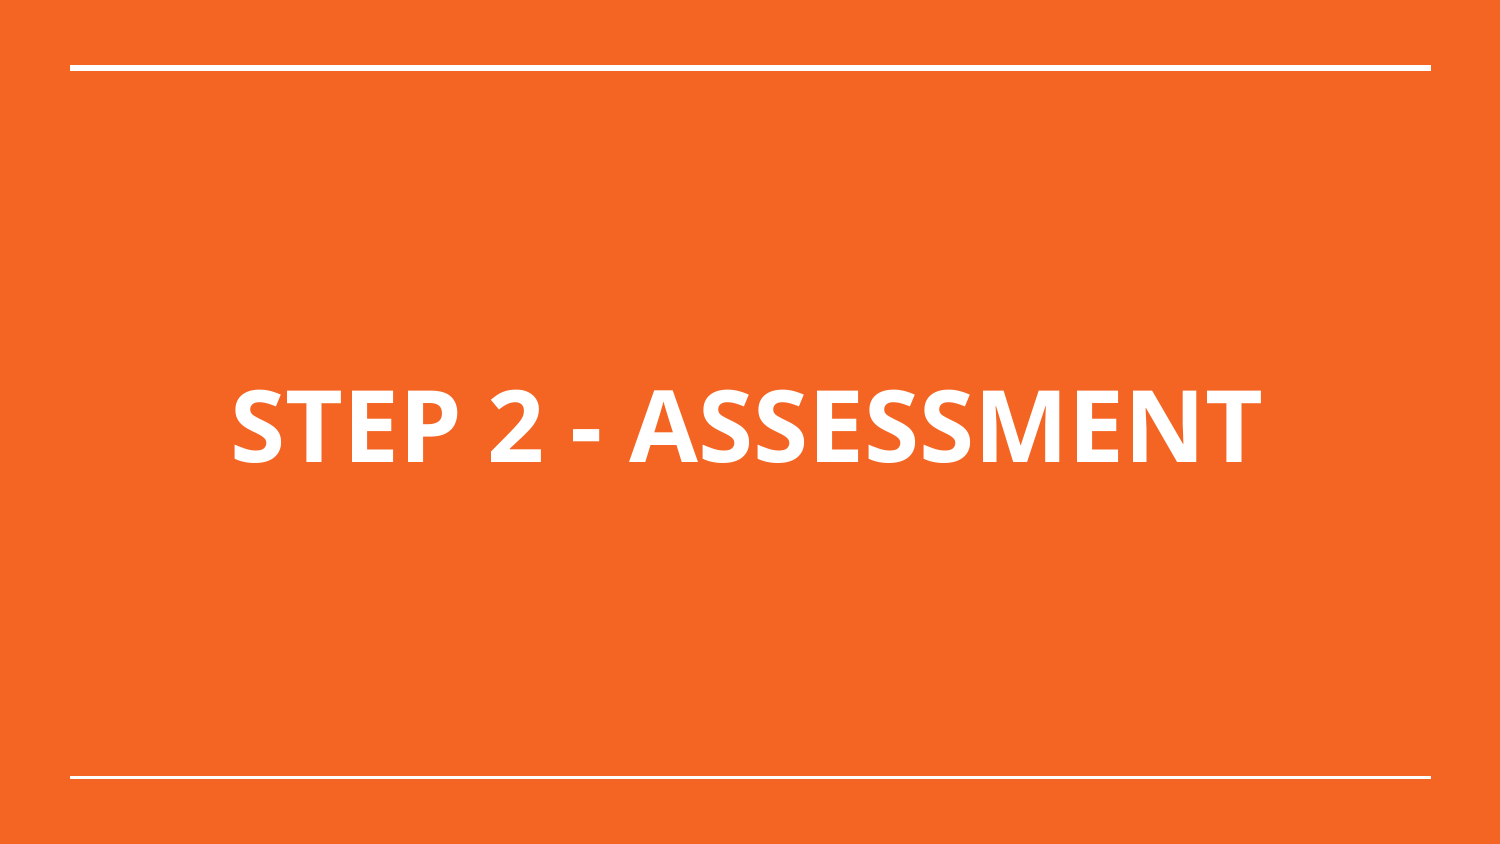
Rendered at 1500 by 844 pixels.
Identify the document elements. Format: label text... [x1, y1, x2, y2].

title STEP 2 - ASSESSMENT [66, 296, 1428, 550]
